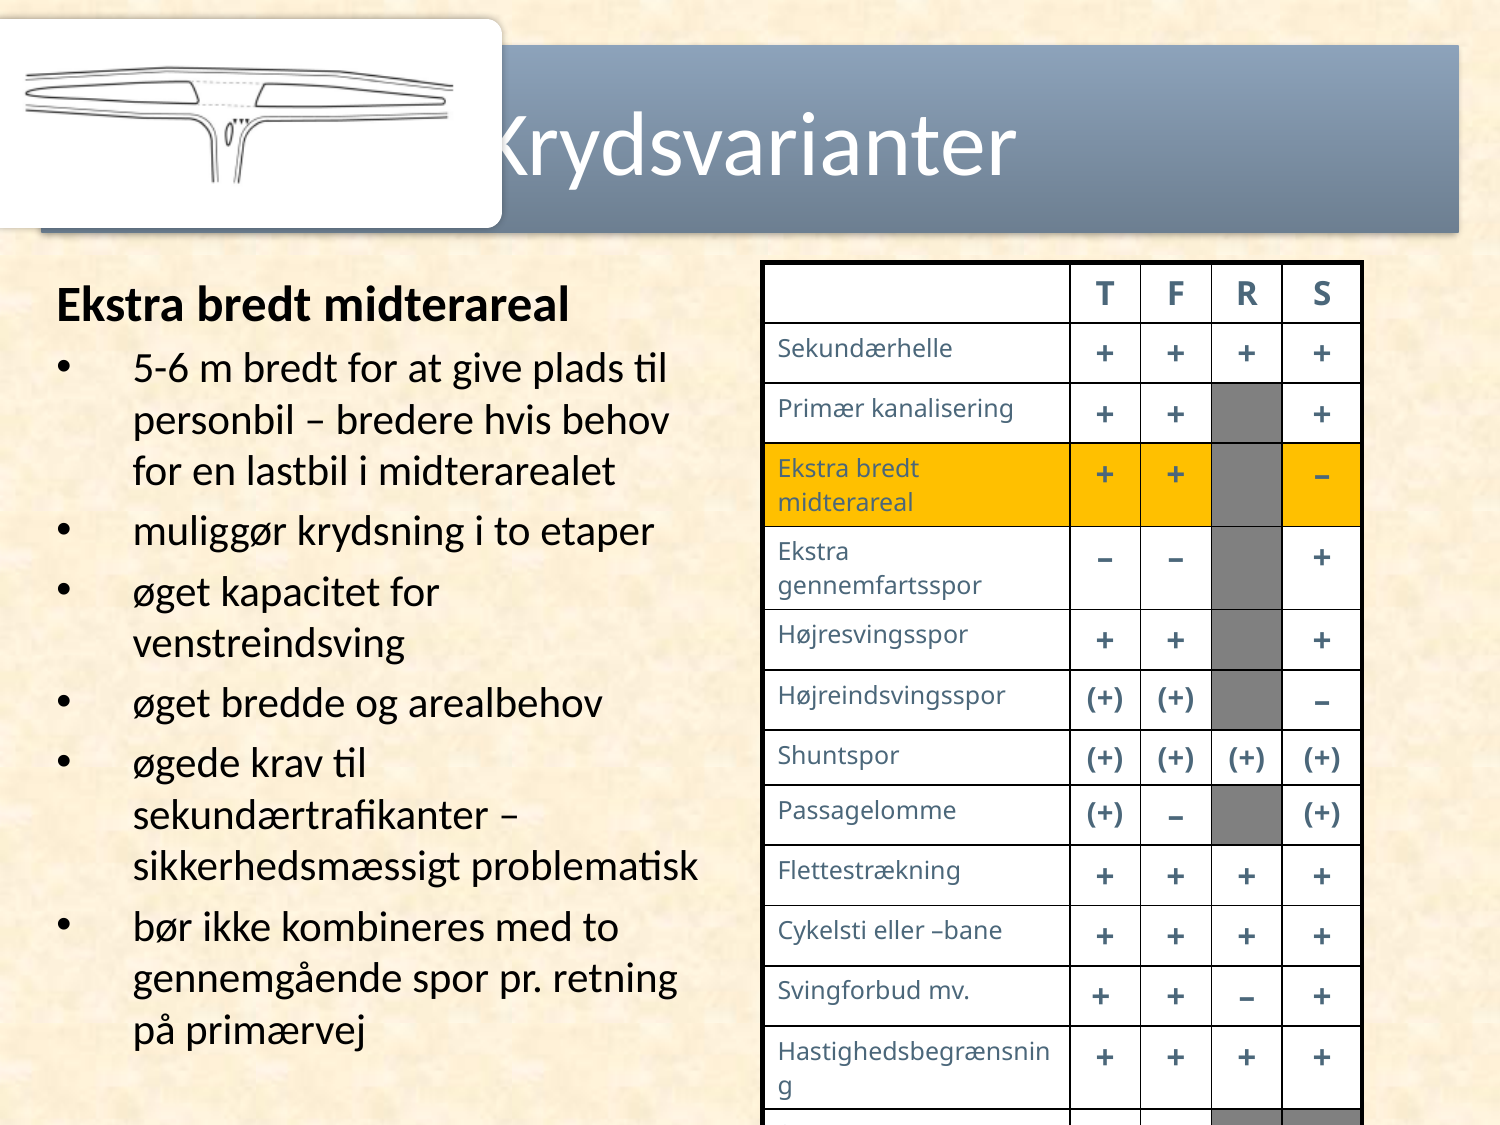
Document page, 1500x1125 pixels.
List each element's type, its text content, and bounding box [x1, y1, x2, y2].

table_header [765, 265, 1069, 322]
table_cell + [1071, 846, 1140, 905]
table_header T [1071, 265, 1140, 322]
table_cell (+) [1141, 671, 1211, 729]
table_cell Højresvingsspor [765, 610, 1069, 669]
table_cell Cykelsti eller –bane [765, 906, 1069, 965]
table_cell + [1283, 384, 1360, 442]
table_cell + [1071, 906, 1140, 965]
table_cell Flettestrækning [765, 846, 1069, 905]
title Krydsvarianter [485, 45, 1459, 233]
table_cell + [1071, 444, 1140, 526]
table_cell (+) [1212, 731, 1281, 784]
table_cell + [1141, 1027, 1211, 1108]
table_cell (+) [1141, 731, 1211, 784]
table_header R [1212, 265, 1281, 322]
table_cell + [1071, 1110, 1140, 1125]
table_cell + [1283, 610, 1360, 669]
table_cell [1212, 610, 1281, 669]
table_cell + [1283, 1027, 1360, 1108]
table_cell + [1141, 384, 1211, 442]
picture [0, 0, 1500, 1125]
table_cell + [1141, 906, 1211, 965]
table_cell – [1283, 671, 1360, 729]
table_cell (+) [1283, 786, 1360, 844]
table_cell + [1283, 967, 1360, 1025]
table_cell + [1141, 967, 1211, 1025]
list Ekstra bredt midterareal 5-6 m bredt for at give plads til personbil – bredere hvis behov for en lastbil i midterarealet muliggør krydsning i to etaper øget kapacitet for venstreindsving øget bredde og arealbehov øgede krav til sekundærtrafikanter – sikkerhedsmæssigt problematisk bør ikke kombineres med to gennemgående spor pr. retning på primærvej [41, 262, 738, 1071]
table_cell – [1212, 967, 1281, 1025]
table_cell (+) [1071, 671, 1140, 729]
table_cell + [1071, 1027, 1140, 1108]
table_cell Primær kanalisering [765, 384, 1069, 442]
table_cell + [1071, 384, 1140, 442]
table_cell + [1141, 610, 1211, 669]
table_cell [1212, 786, 1281, 844]
table_cell + [1141, 846, 1211, 905]
table_cell Ekstra bredt midterareal [765, 444, 1069, 526]
table_cell [1212, 671, 1281, 729]
table_cell (+) [1071, 786, 1140, 844]
picture [17, 49, 471, 197]
table_cell [1283, 1110, 1360, 1125]
table_cell + [1283, 906, 1360, 965]
table_cell + [1071, 610, 1140, 669]
table_cell + [1283, 846, 1360, 905]
table_cell [1212, 1110, 1281, 1125]
table_cell + [1071, 967, 1140, 1025]
table_cell Passagelomme [765, 786, 1069, 844]
table_cell + [1071, 324, 1140, 382]
table_cell Svingforbud mv. [765, 967, 1069, 1025]
table_cell + [1212, 1027, 1281, 1108]
table_cell – [1071, 527, 1140, 609]
table_cell + [1141, 444, 1211, 526]
table_cell + [1283, 527, 1360, 609]
table_header S [1283, 265, 1360, 322]
table_cell Stop [765, 1110, 1069, 1125]
table_cell [1212, 527, 1281, 609]
table_cell [1212, 444, 1281, 526]
table_cell – [1141, 527, 1211, 609]
table_cell + [1283, 324, 1360, 382]
table_cell Sekundærhelle [765, 324, 1069, 382]
table_cell Hastighedsbegrænsning [765, 1027, 1069, 1108]
table_cell + [1212, 906, 1281, 965]
table_cell + [1141, 1110, 1211, 1125]
table_cell Ekstra gennemfartsspor [765, 527, 1069, 609]
table_header F [1141, 265, 1211, 322]
table_cell + [1212, 324, 1281, 382]
table_cell – [1141, 786, 1211, 844]
table_cell – [1283, 444, 1360, 526]
table_cell (+) [1283, 731, 1360, 784]
table_cell (+) [1071, 731, 1140, 784]
table_cell Shuntspor [765, 731, 1069, 784]
table_cell + [1141, 324, 1211, 382]
table_cell Højreindsvingsspor [765, 671, 1069, 729]
table_cell [1212, 384, 1281, 442]
table_cell + [1212, 846, 1281, 905]
